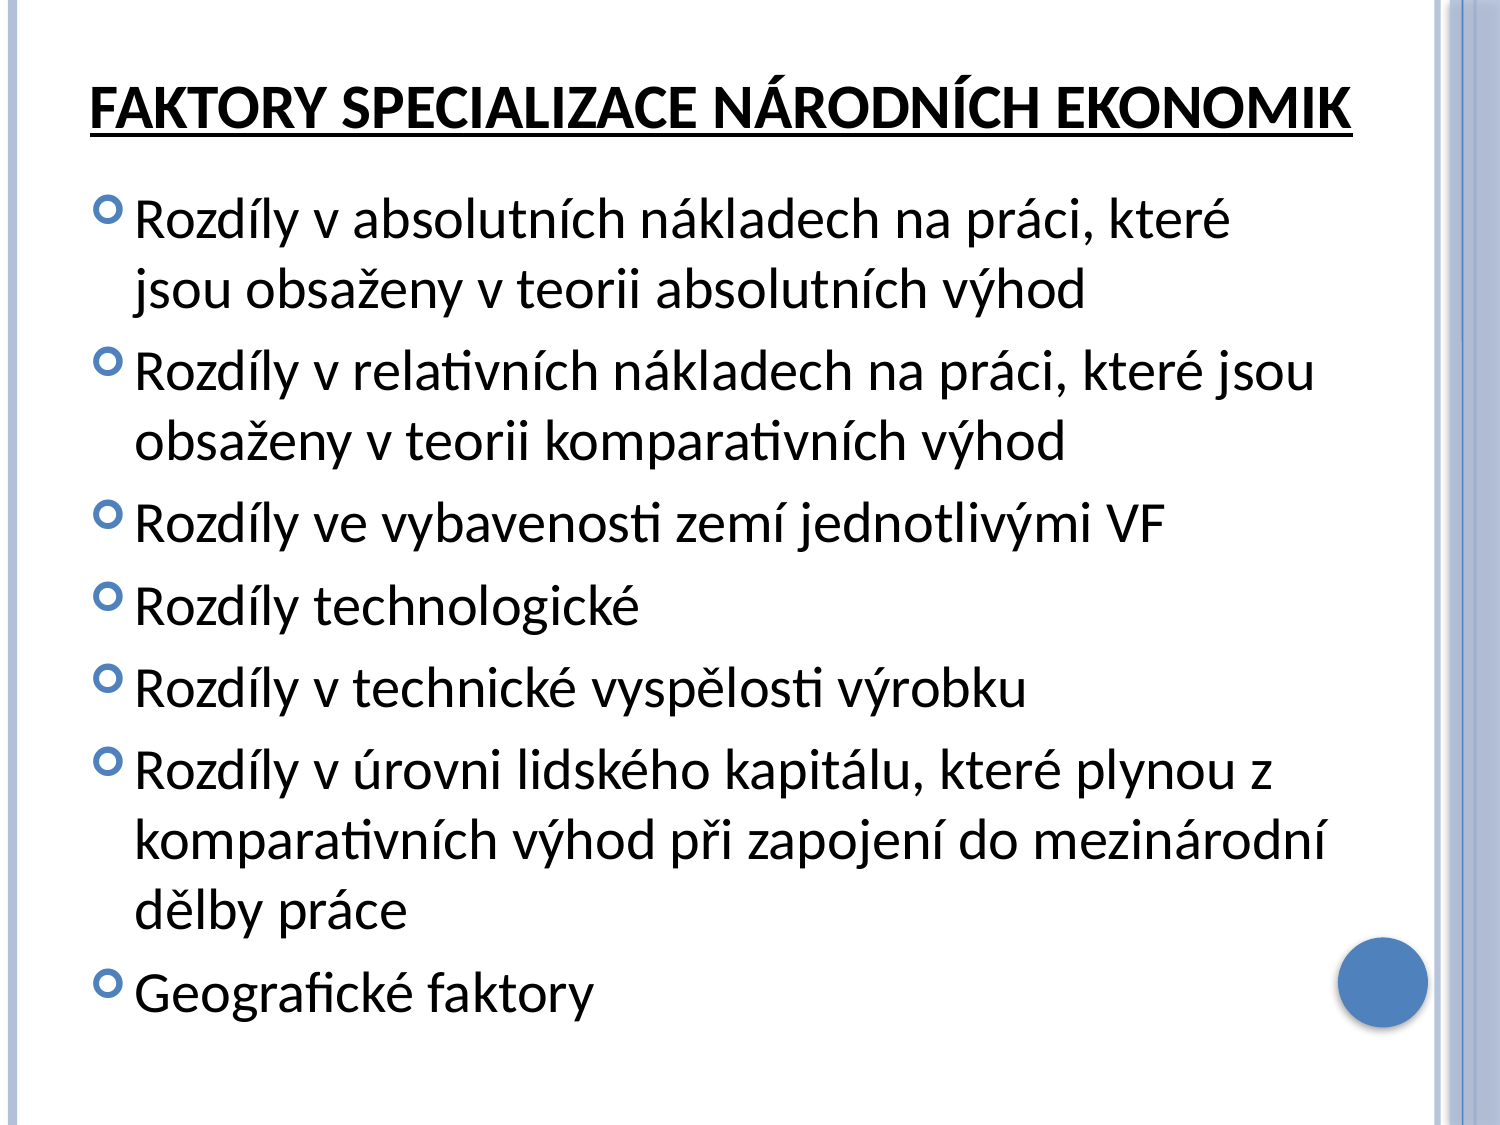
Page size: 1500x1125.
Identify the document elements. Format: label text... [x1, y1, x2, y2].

list Rozdíly v absolutních nákladech na práci, které jsou obsaženy v teorii absolutních výhod Rozdíly v relativních nákladech na práci, které jsou obsaženy v teorii komparativních výhod Rozdíly ve vybavenosti zemí jednotlivými VF Rozdíly technologické Rozdíly v technické vyspělosti výrobku Rozdíly v úrovni lidského kapitálu, které plynou z komparativních výhod při zapojení do mezinárodní dělby práce Geografické faktory [75, 172, 1353, 1048]
title Faktory specializace národních ekonomik [75, 45, 1412, 149]
